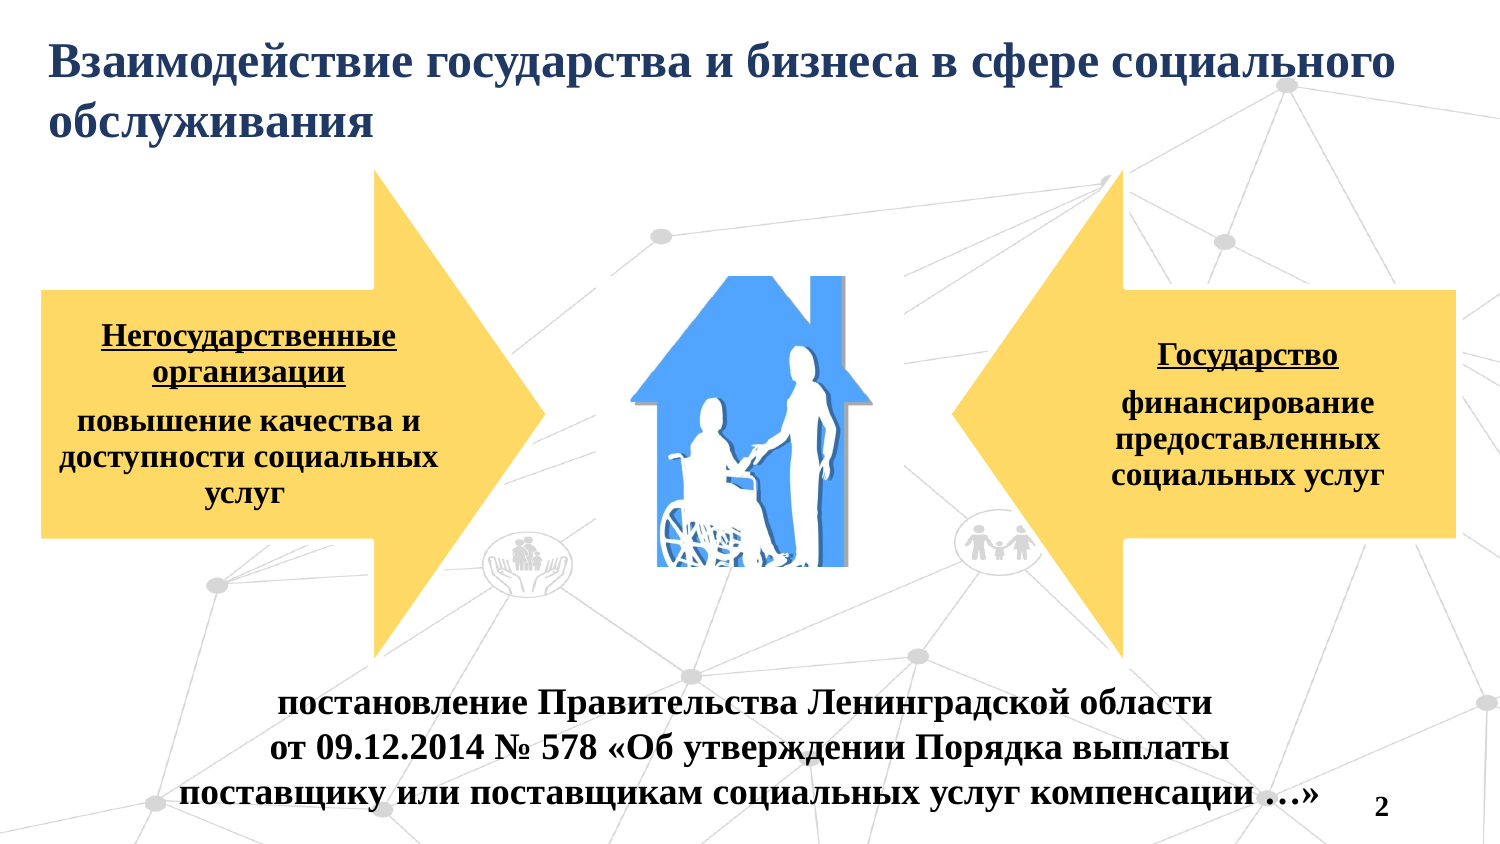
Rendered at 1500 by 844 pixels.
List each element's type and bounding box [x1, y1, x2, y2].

text_box [37, 159, 1460, 670]
picture [0, 0, 1500, 844]
